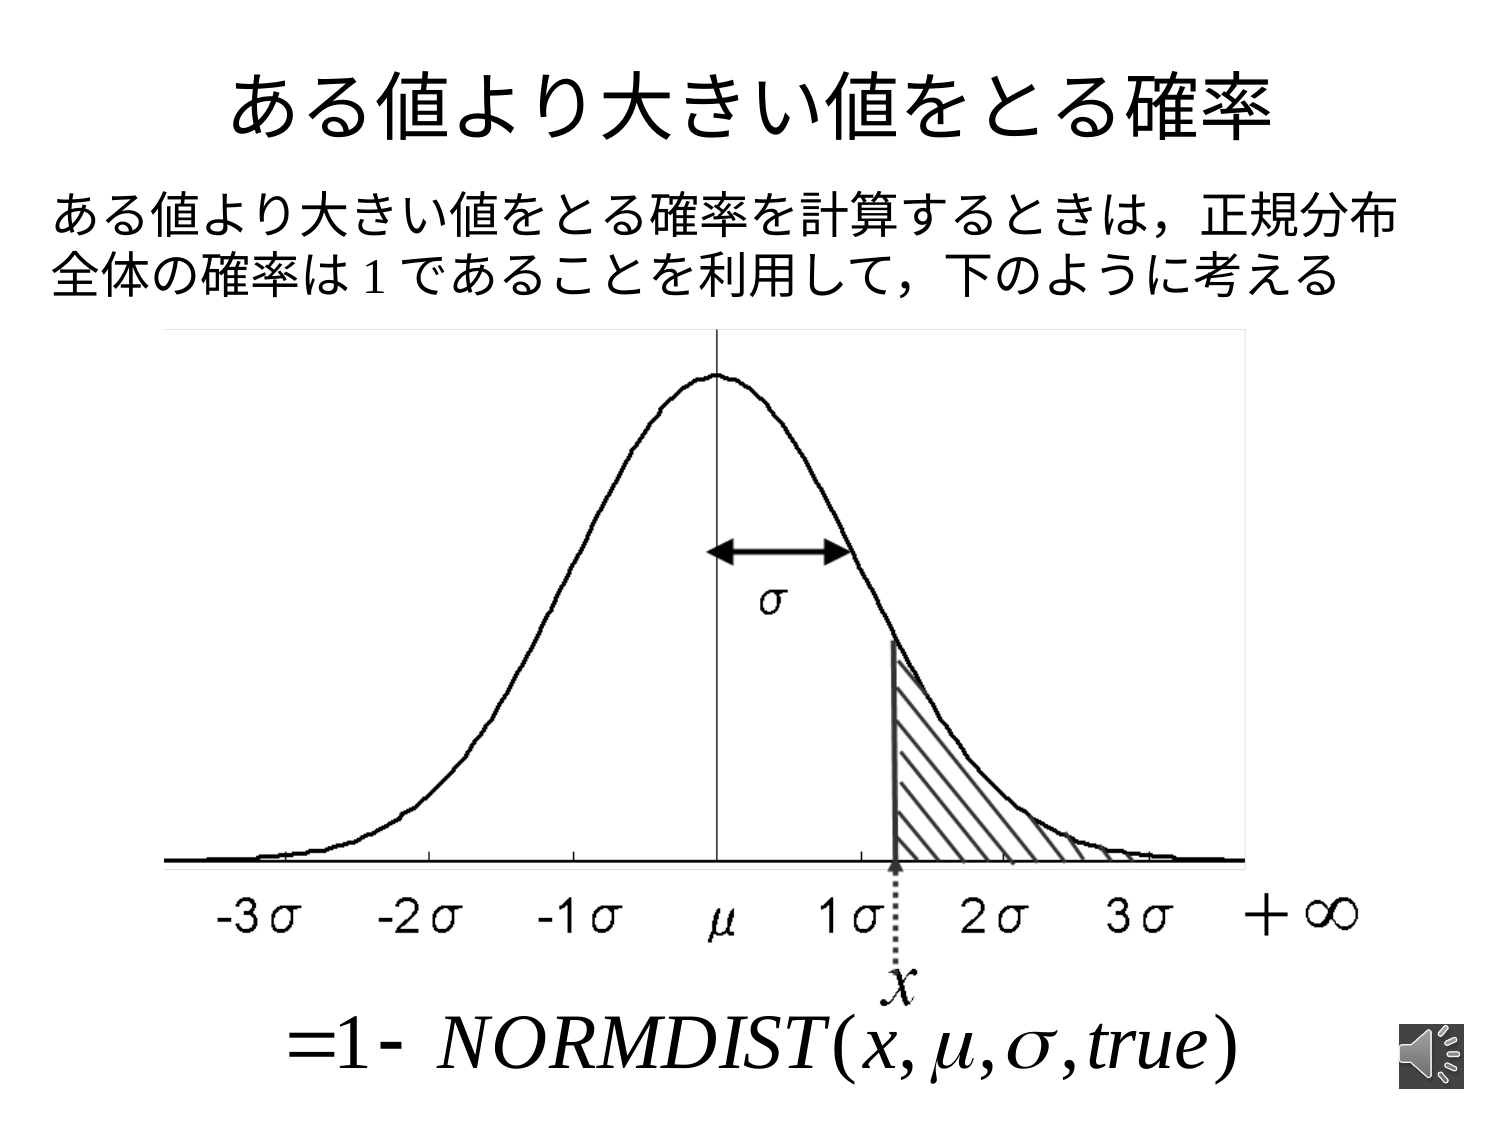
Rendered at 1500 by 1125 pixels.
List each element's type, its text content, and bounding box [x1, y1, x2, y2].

picture [1397, 1022, 1465, 1090]
picture [163, 327, 1372, 1020]
text_box ある値より大きい値をとる確率を計算するときは，正規分布全体の確率は1であることを利用して，下のように考える [35, 175, 1454, 311]
title ある値より大きい値をとる確率 [75, 45, 1425, 164]
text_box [269, 995, 1255, 1101]
